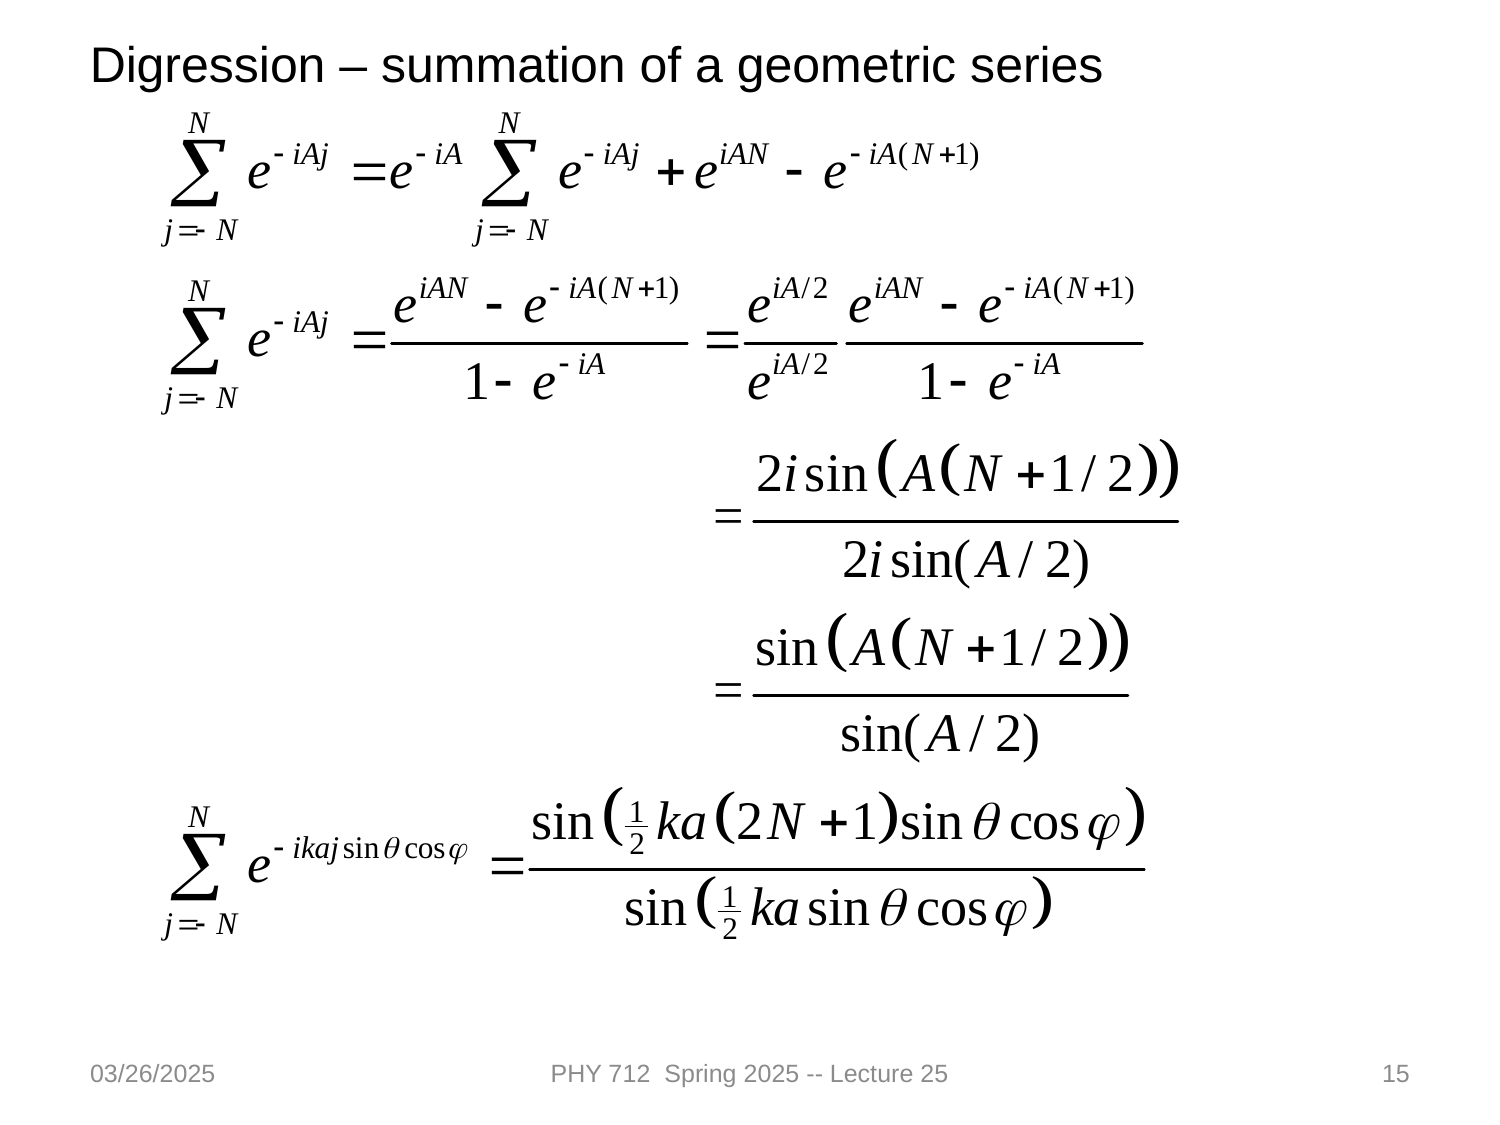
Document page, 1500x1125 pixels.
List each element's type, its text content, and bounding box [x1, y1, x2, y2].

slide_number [75, 1042, 425, 1103]
footer PHY 712 Spring 2025 -- Lecture 25 [512, 1042, 988, 1103]
text_box Digression – summation of a geometric series [75, 24, 1313, 100]
slide_number 15 [1074, 1042, 1425, 1103]
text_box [149, 100, 1188, 956]
